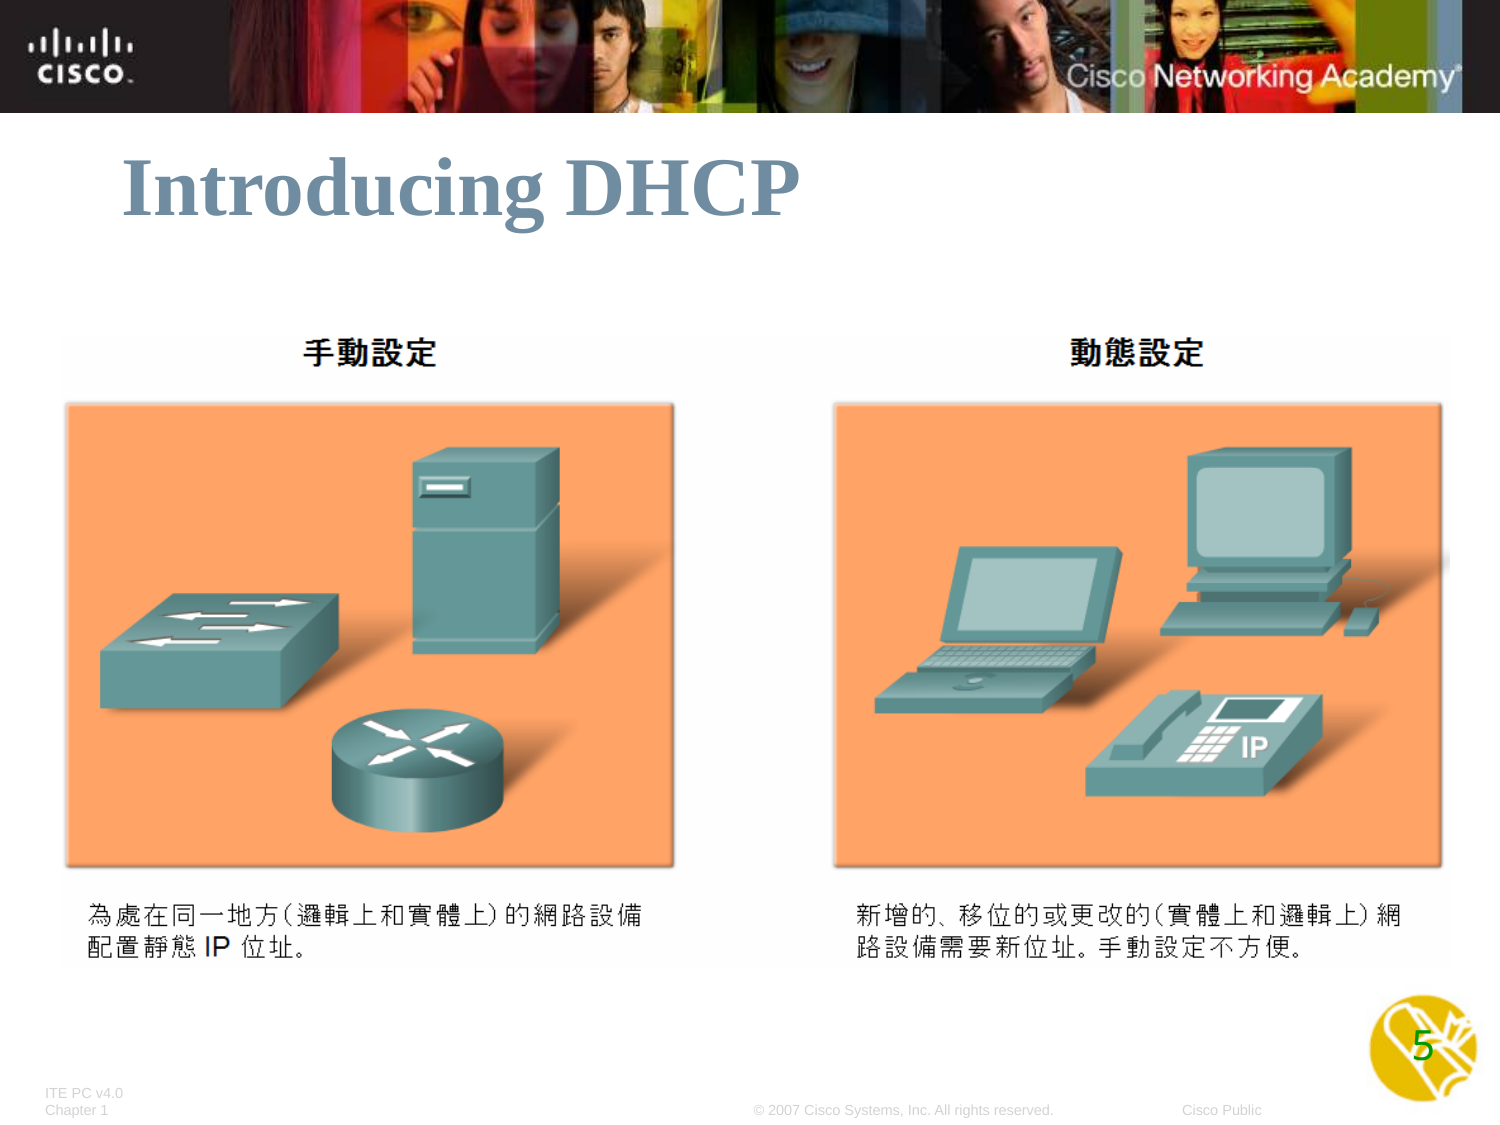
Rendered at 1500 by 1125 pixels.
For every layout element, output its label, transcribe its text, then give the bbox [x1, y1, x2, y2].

picture [0, 0, 1500, 113]
picture [1340, 970, 1500, 1125]
picture [61, 334, 1450, 968]
title Introducing DHCP [107, 102, 1444, 241]
